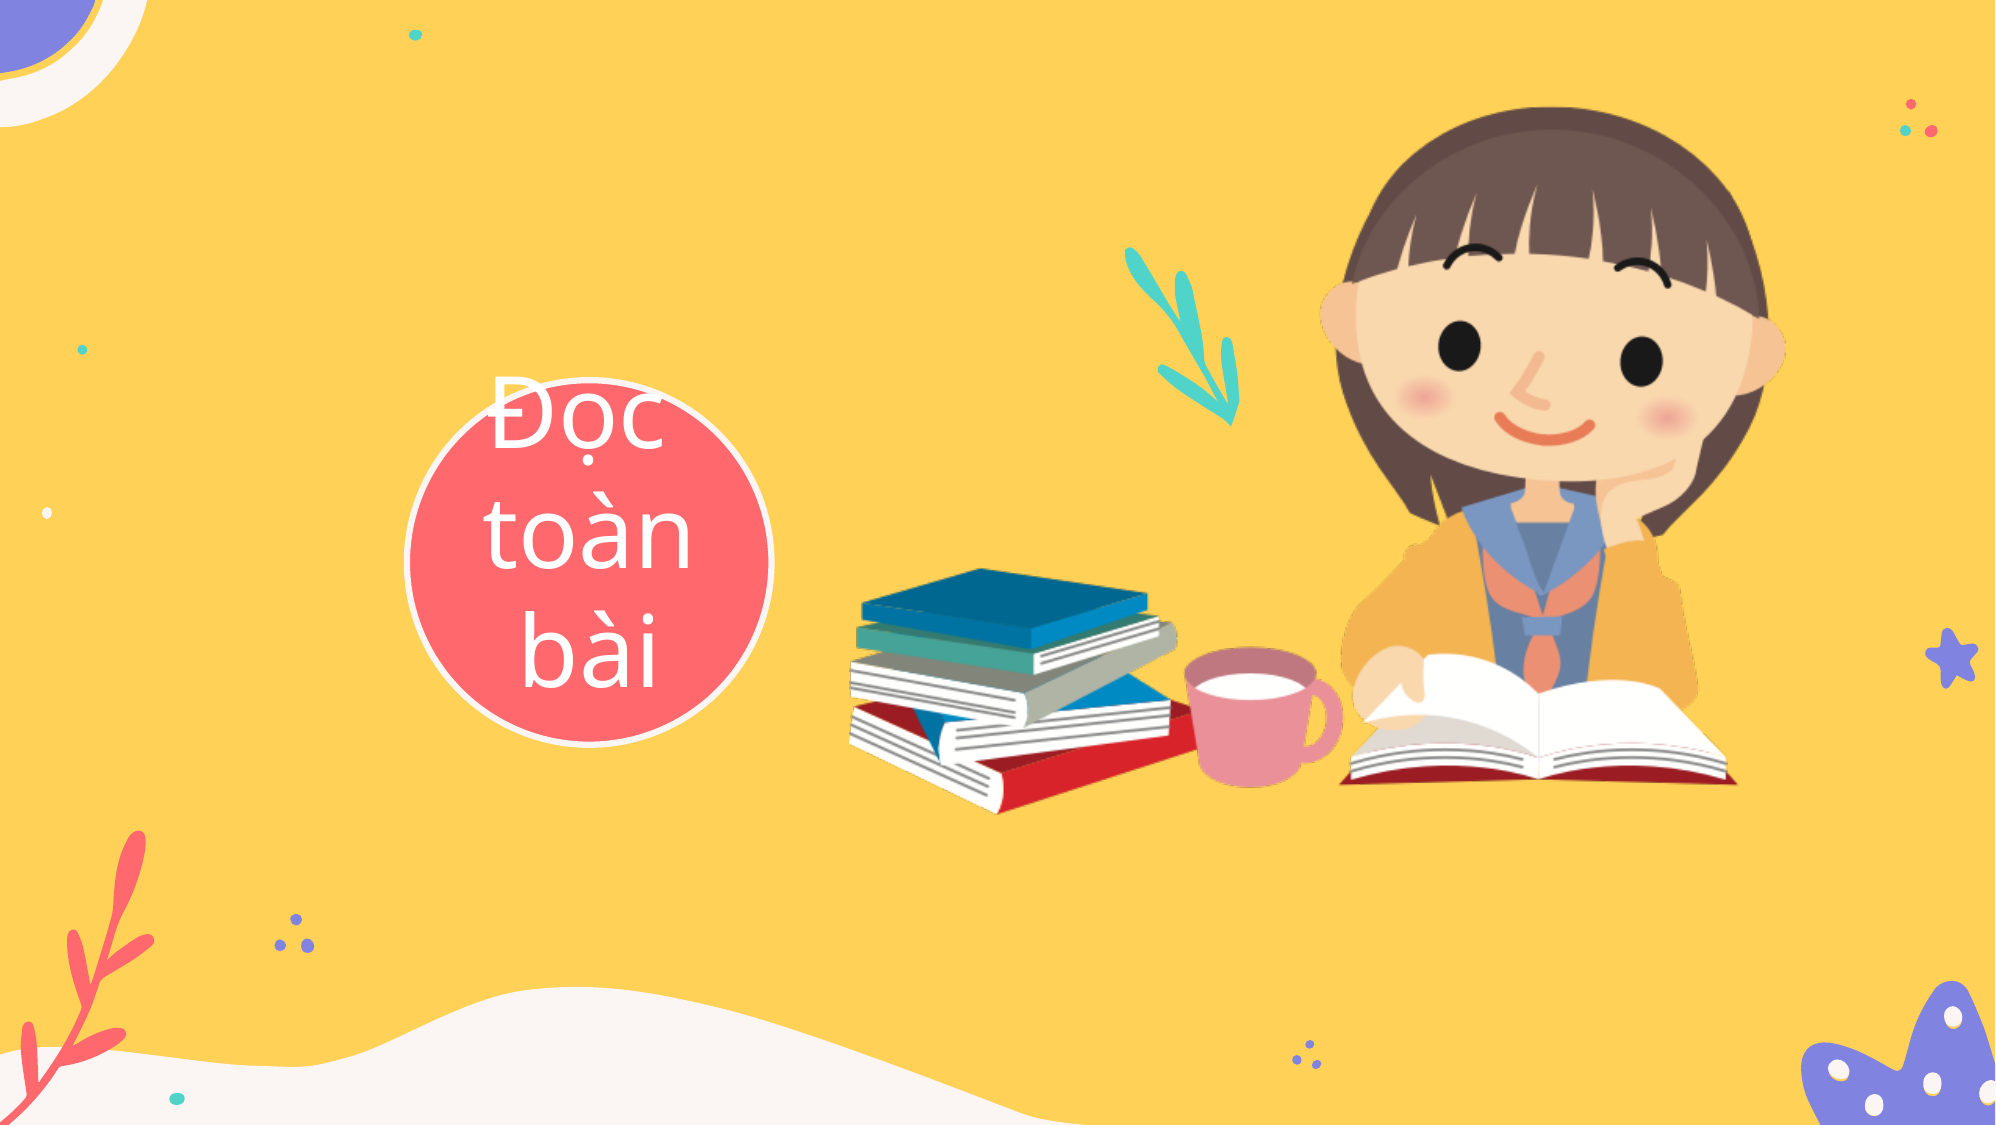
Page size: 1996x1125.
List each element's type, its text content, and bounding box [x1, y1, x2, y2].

text_box [437, 380, 741, 461]
title Đọc toàn bài [392, 461, 786, 595]
picture [848, 0, 1787, 931]
text_box [409, 595, 769, 745]
